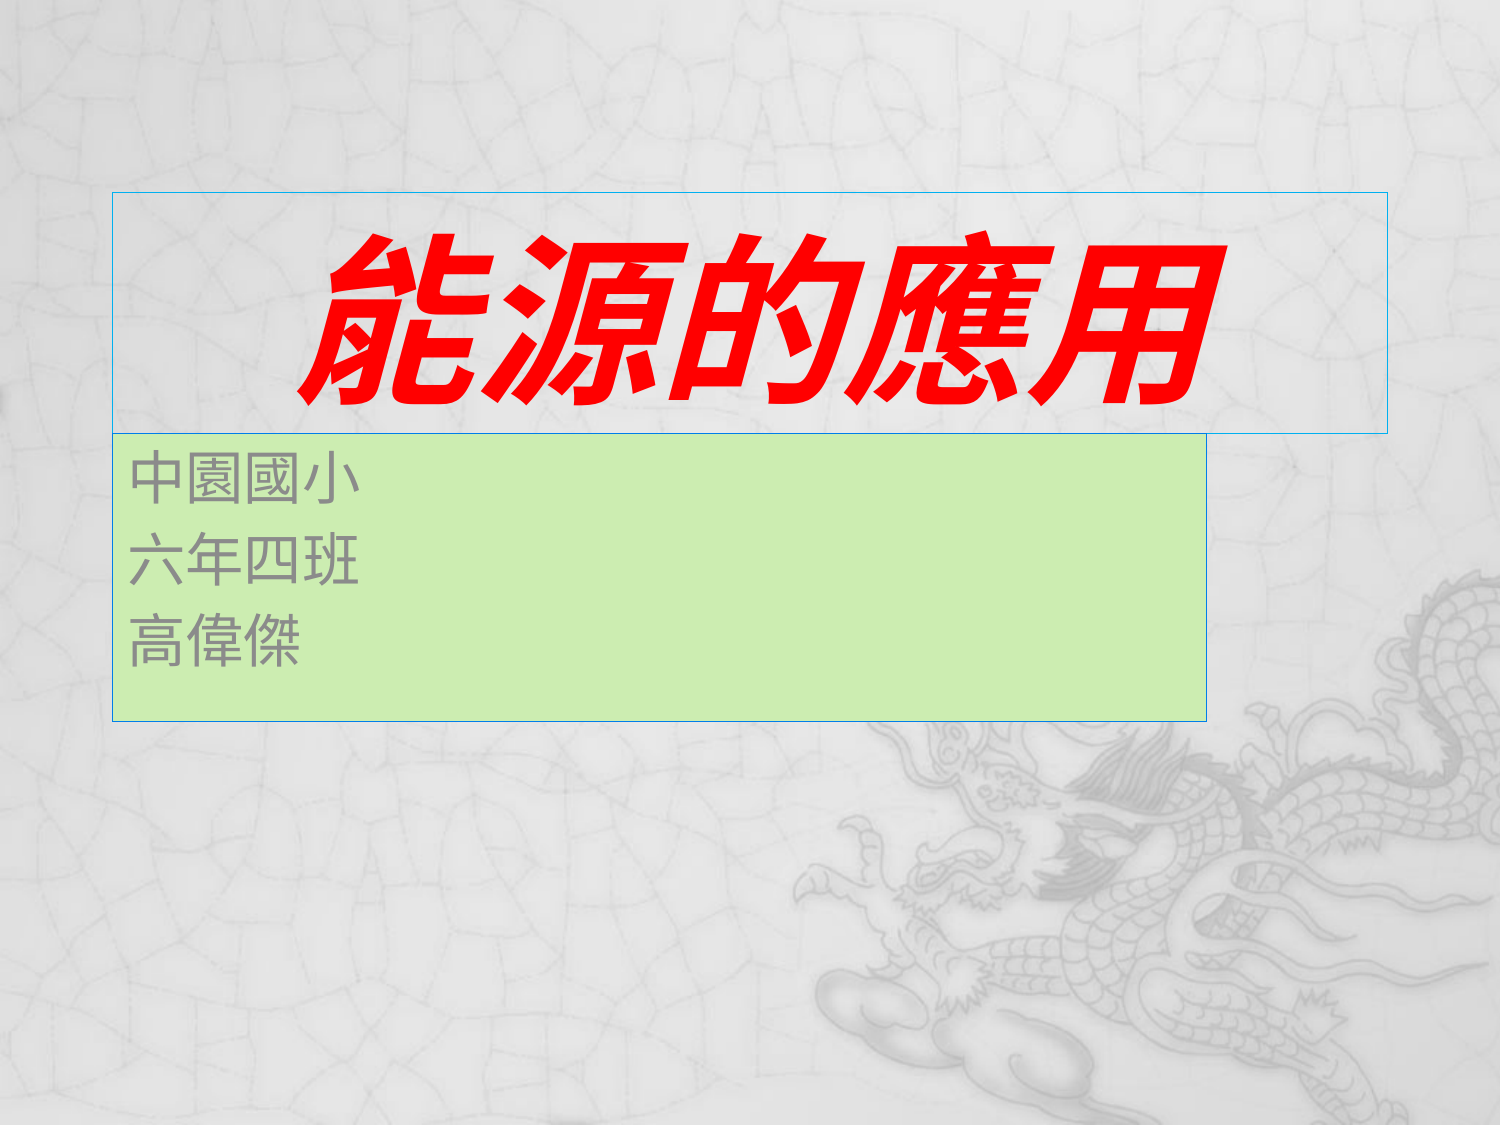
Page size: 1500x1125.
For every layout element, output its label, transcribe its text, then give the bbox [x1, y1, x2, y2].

title 能源的應用 [112, 192, 1388, 434]
subtitle 中園國小 六年四班 高偉傑 [112, 433, 1207, 722]
